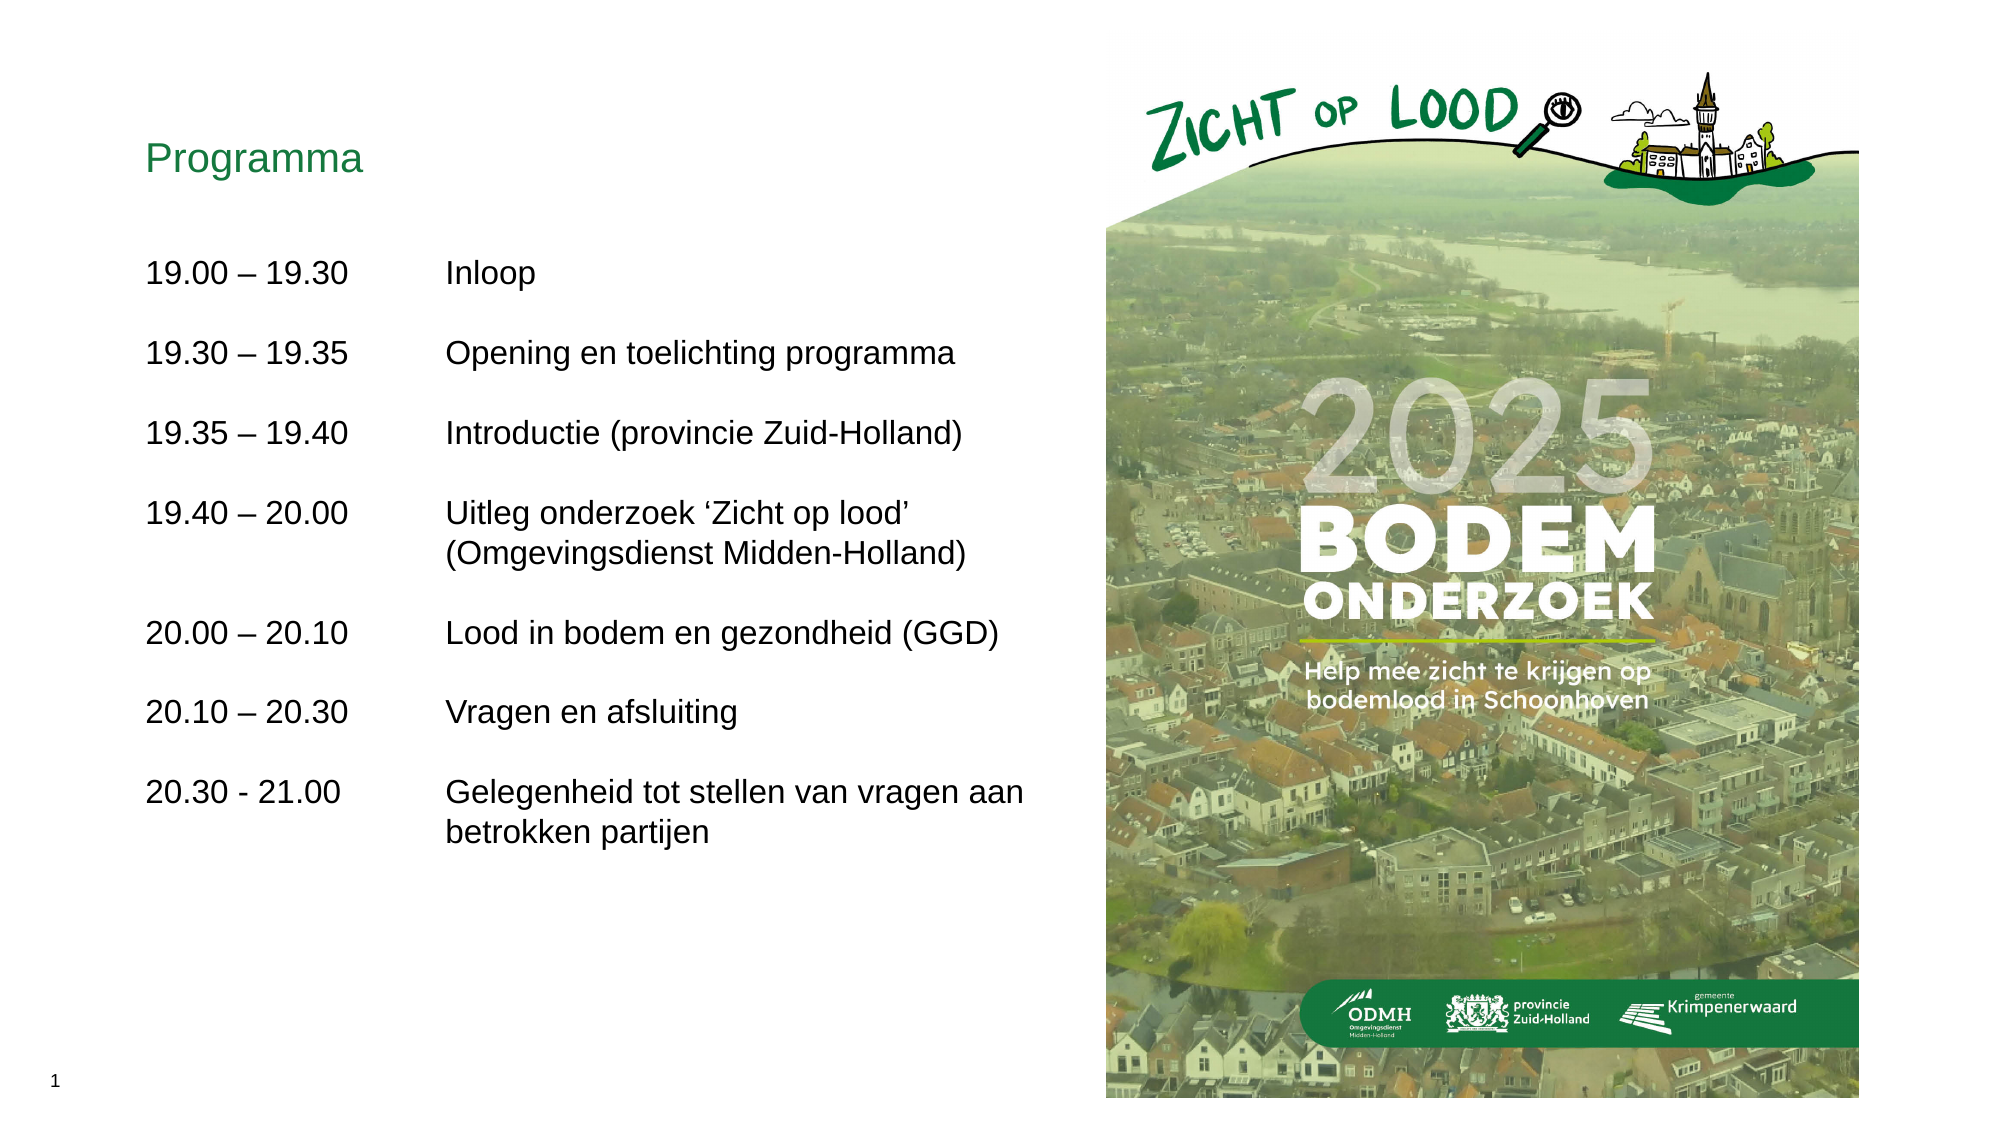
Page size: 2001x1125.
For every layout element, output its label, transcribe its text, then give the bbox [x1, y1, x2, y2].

list 19.00 – 19.30 Inloop 19.30 – 19.35 Opening en toelichting programma 19.35 – 19.40 Introductie (provincie Zuid-Holland) 19.40 – 20.00 Uitleg onderzoek ‘Zicht op lood’ (Omgevingsdienst Midden-Holland) 20.00 – 20.10 Lood in bodem en gezondheid (GGD) 20.10 – 20.30 Vragen en afsluiting 20.30 - 21.00 Gelegenheid tot stellen van vragen aan betrokken partijen [145, 211, 1104, 1000]
title Programma [145, 105, 795, 164]
picture [1105, 29, 1860, 1099]
slide_number 1 [50, 1068, 91, 1098]
